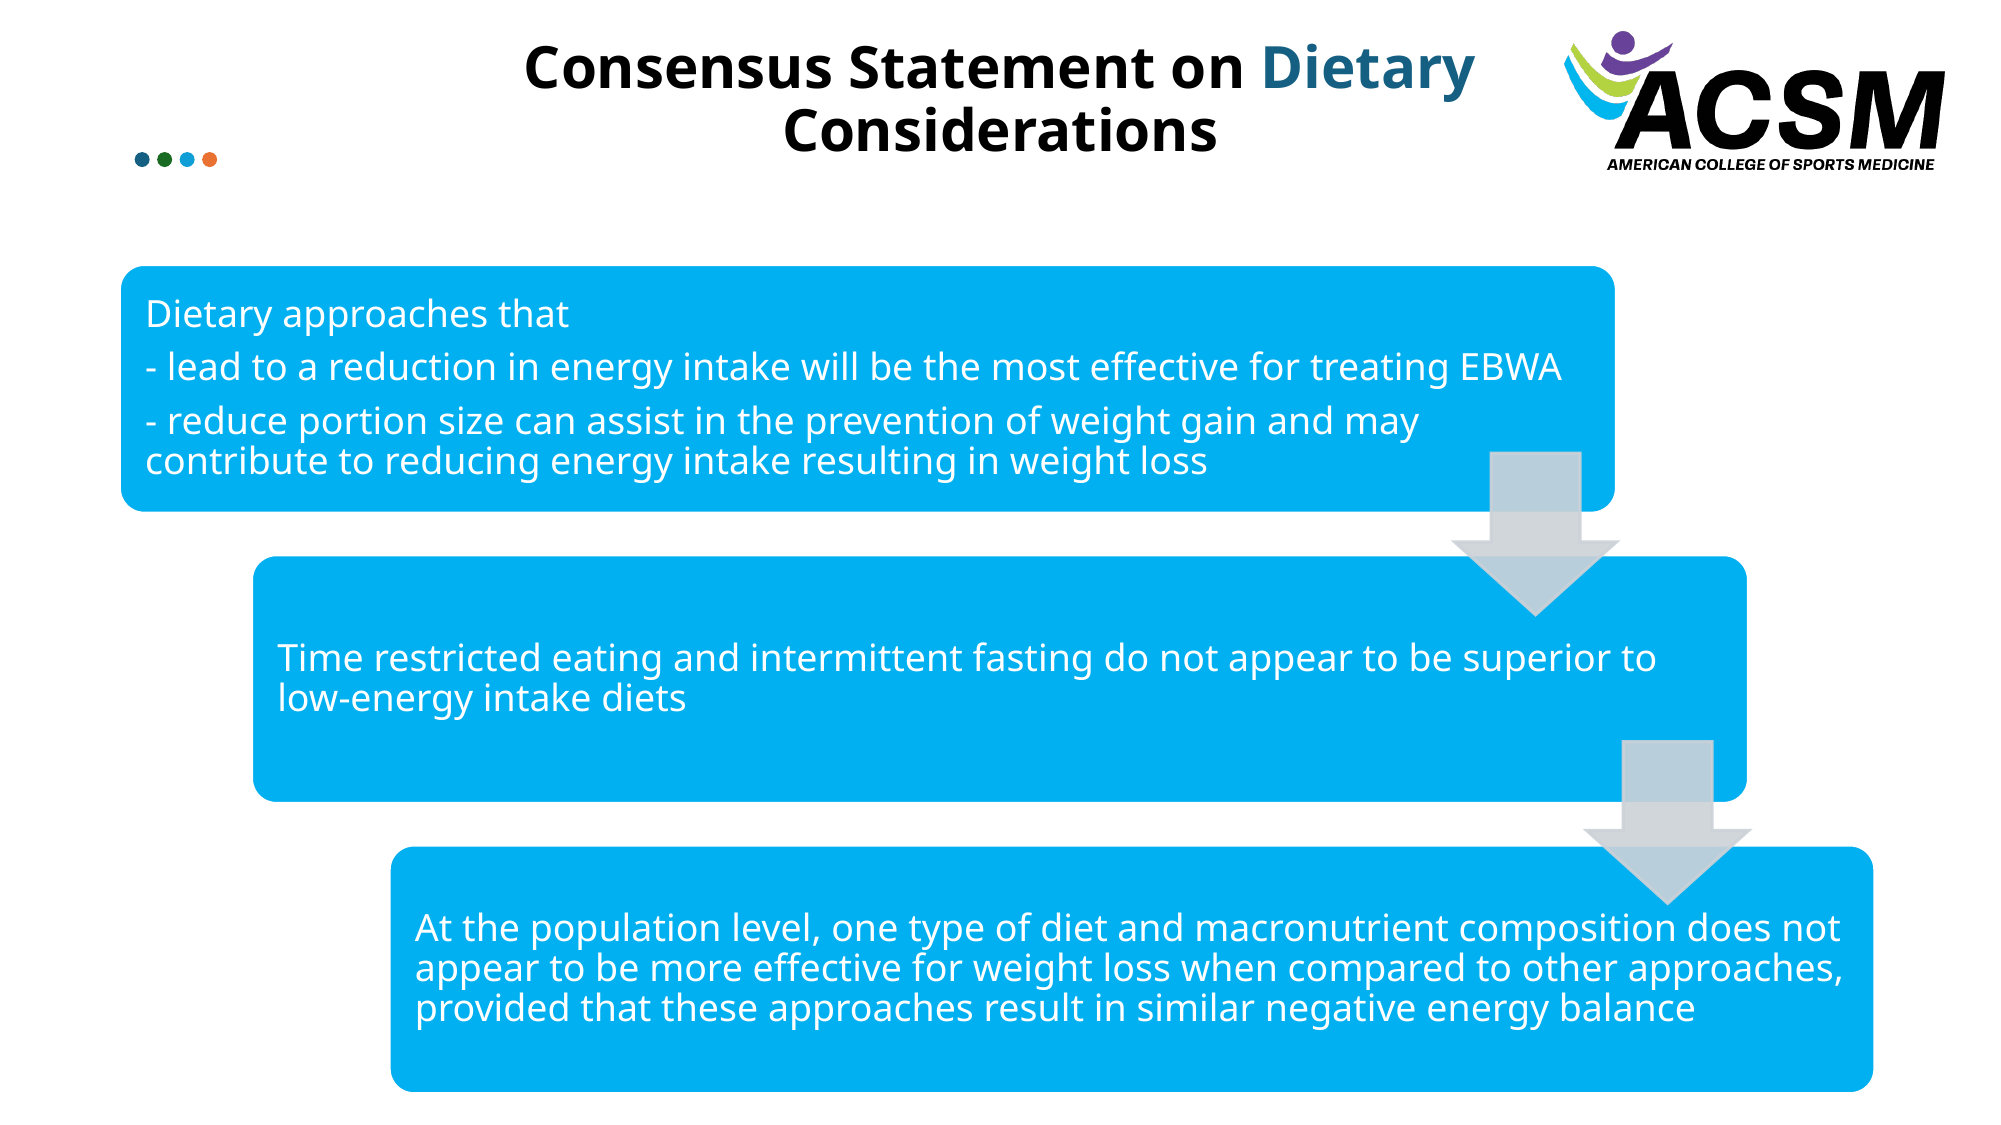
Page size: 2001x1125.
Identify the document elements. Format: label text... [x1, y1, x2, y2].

picture [1563, 30, 1946, 170]
text_box Consensus Statement on Dietary Considerations [341, 31, 1659, 244]
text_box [118, 263, 1882, 1095]
